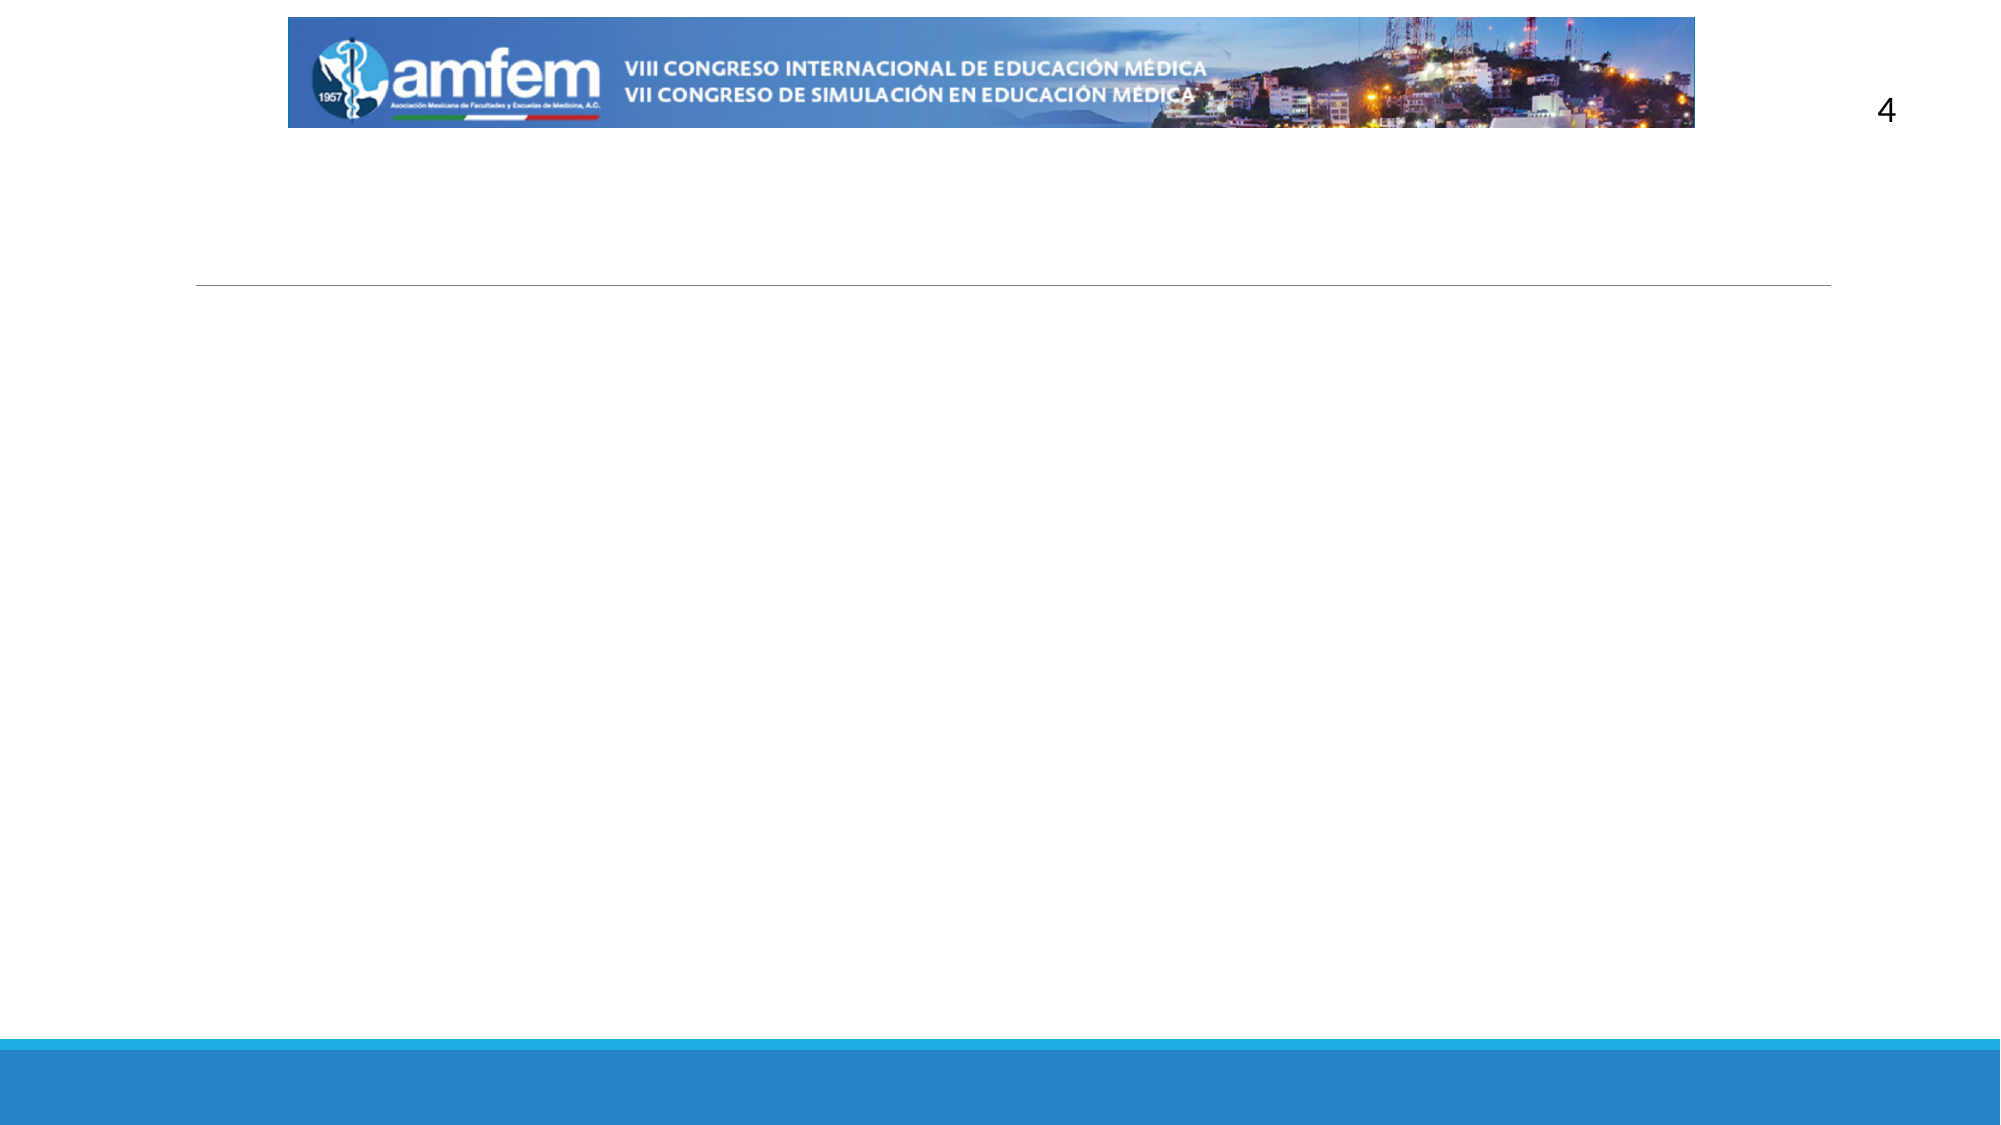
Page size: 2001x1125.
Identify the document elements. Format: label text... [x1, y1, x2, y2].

text_box 4 [1862, 77, 1898, 137]
picture [290, 16, 1697, 128]
